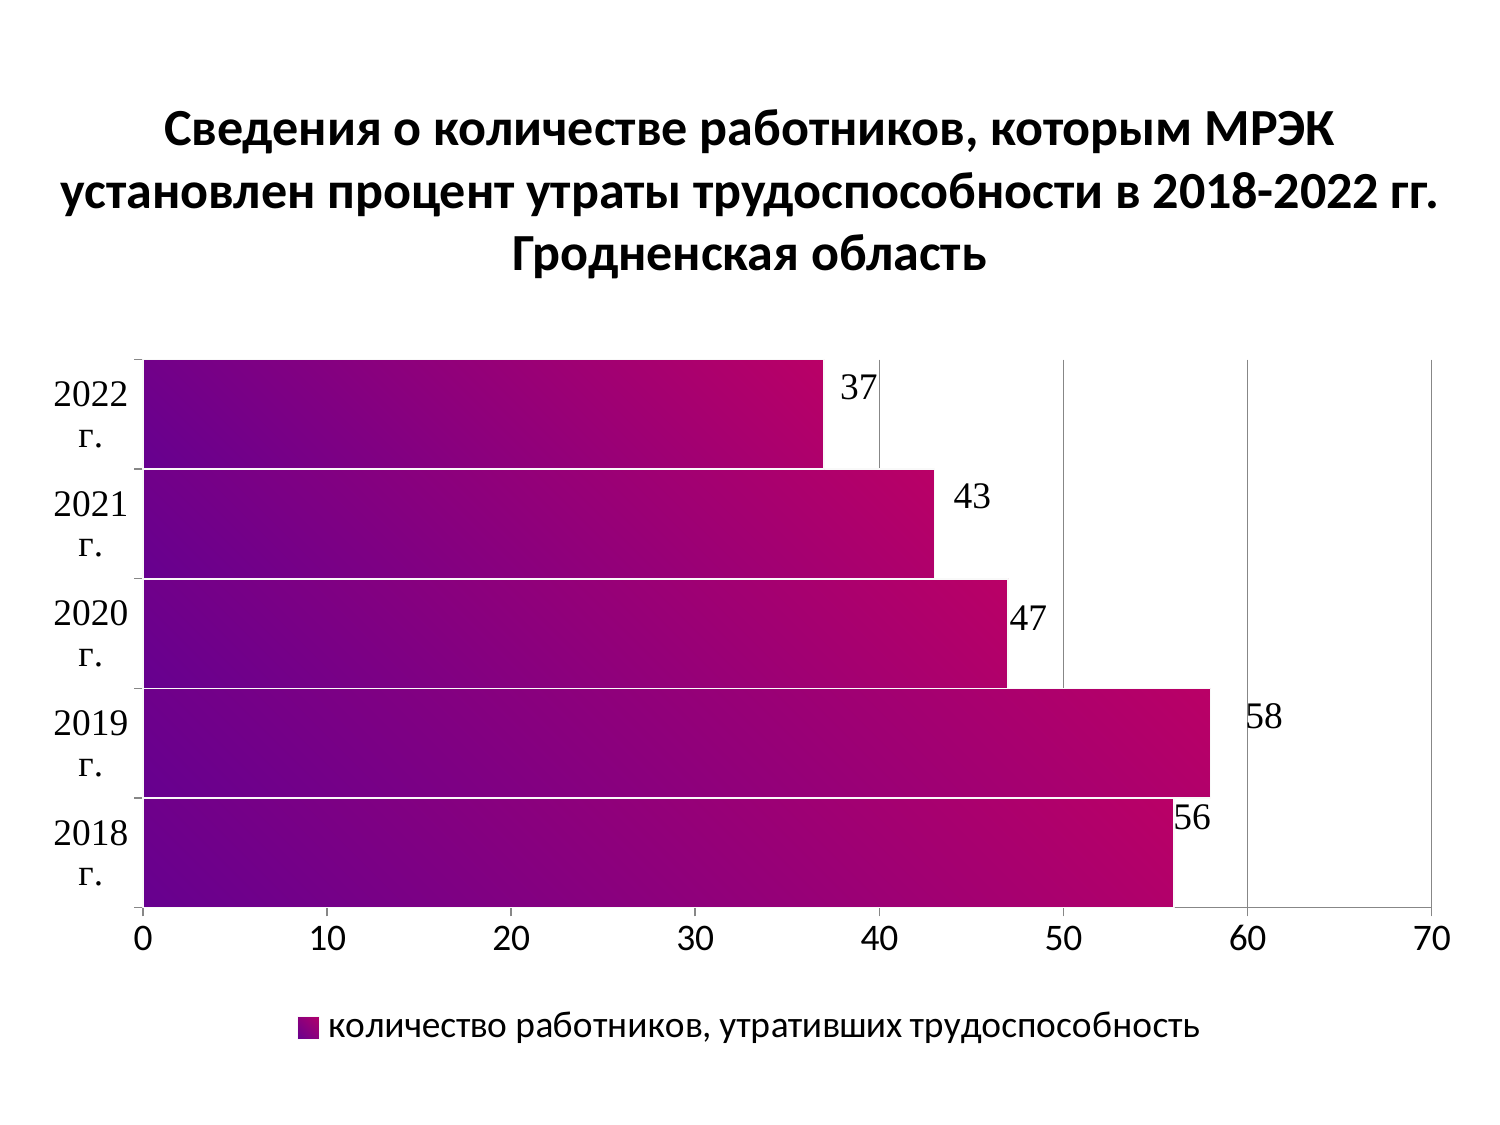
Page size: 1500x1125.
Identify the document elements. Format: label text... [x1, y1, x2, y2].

title Сведения о количестве работников, которым МРЭК установлен процент утраты трудоспособности в 2018-2022 гг. Гродненская область [35, 82, 1465, 293]
chart [49, 304, 1451, 1055]
